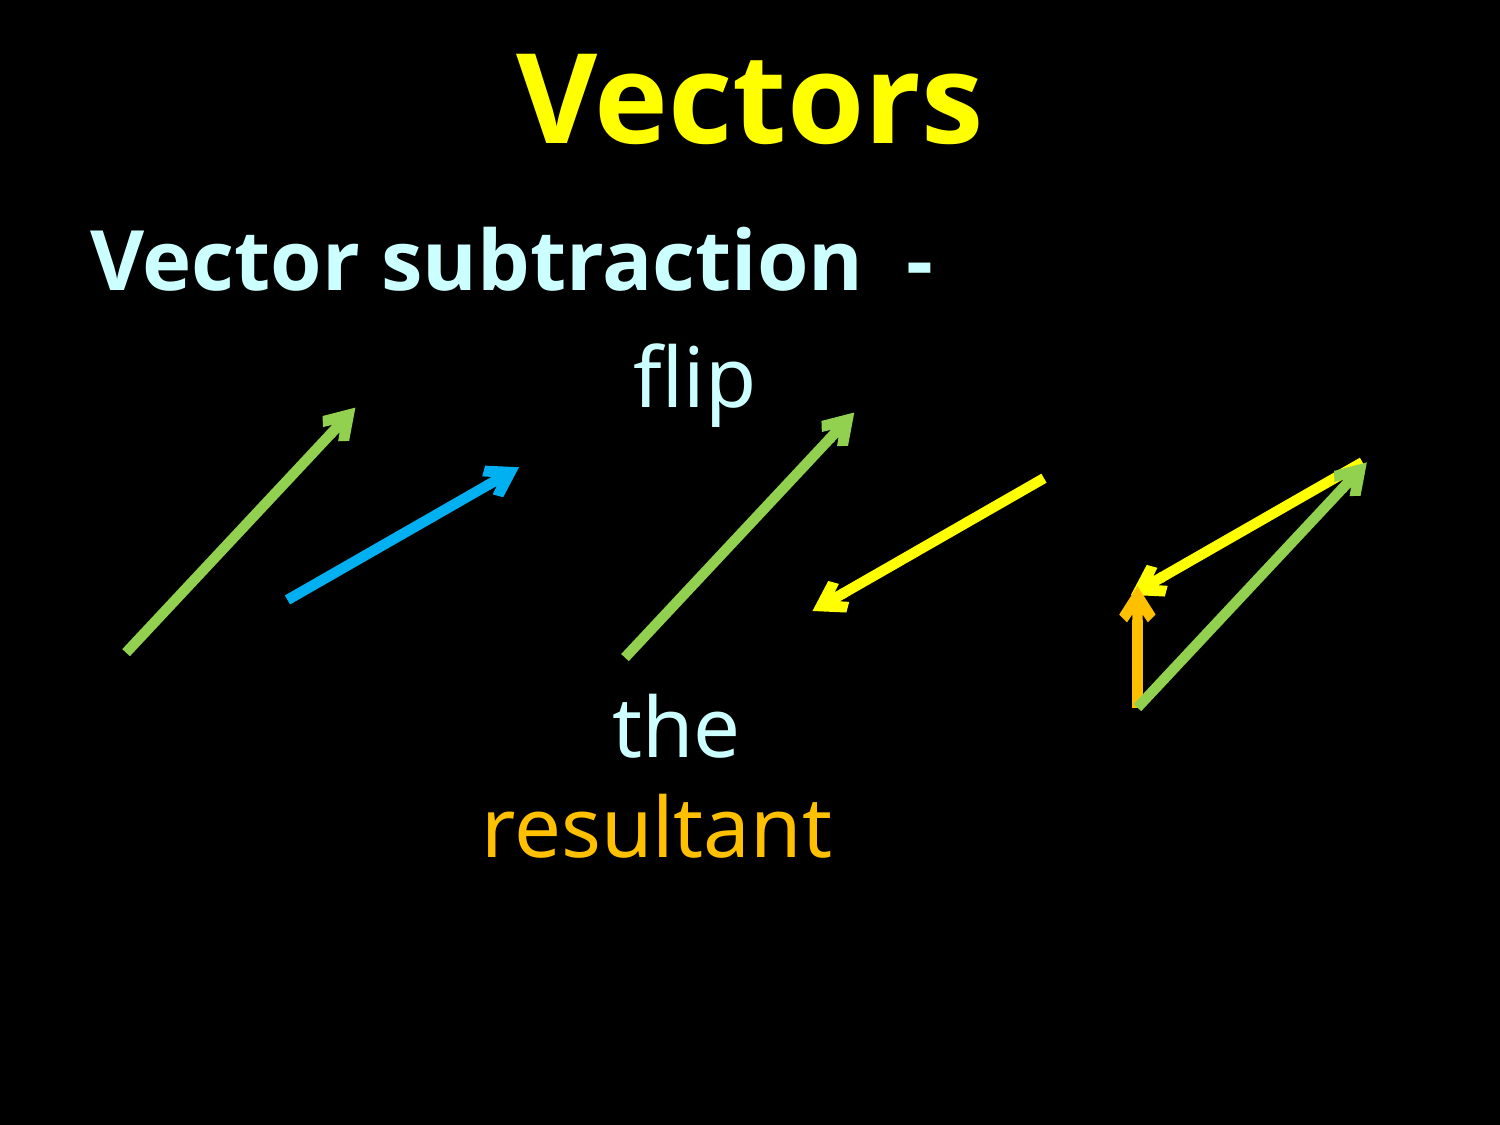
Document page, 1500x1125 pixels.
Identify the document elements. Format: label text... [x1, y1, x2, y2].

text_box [1130, 461, 1136, 596]
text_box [1137, 462, 1368, 708]
title Vectors [0, 0, 1500, 188]
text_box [287, 466, 520, 601]
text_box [624, 412, 855, 658]
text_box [812, 477, 1045, 612]
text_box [125, 407, 356, 653]
